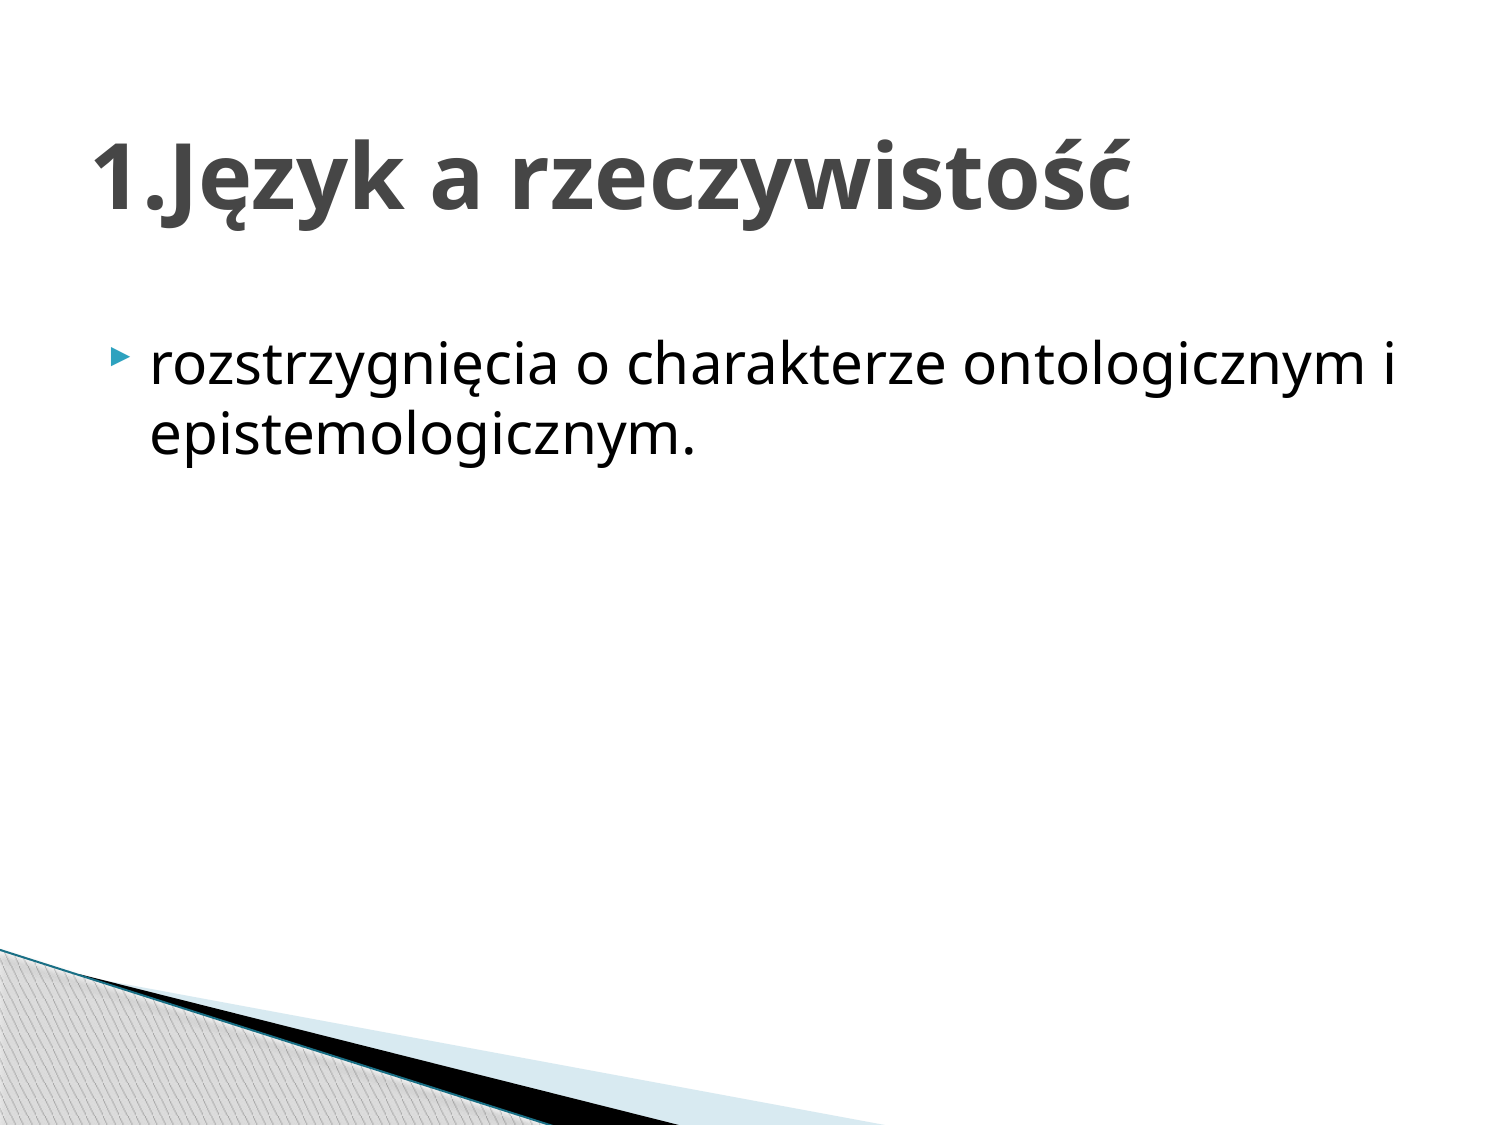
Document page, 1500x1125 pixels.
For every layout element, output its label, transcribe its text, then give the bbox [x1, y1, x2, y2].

list rozstrzygnięcia o charakterze ontologicznym i epistemologicznym. [75, 279, 1425, 870]
title 1.Język a rzeczywistość [75, 66, 1425, 279]
